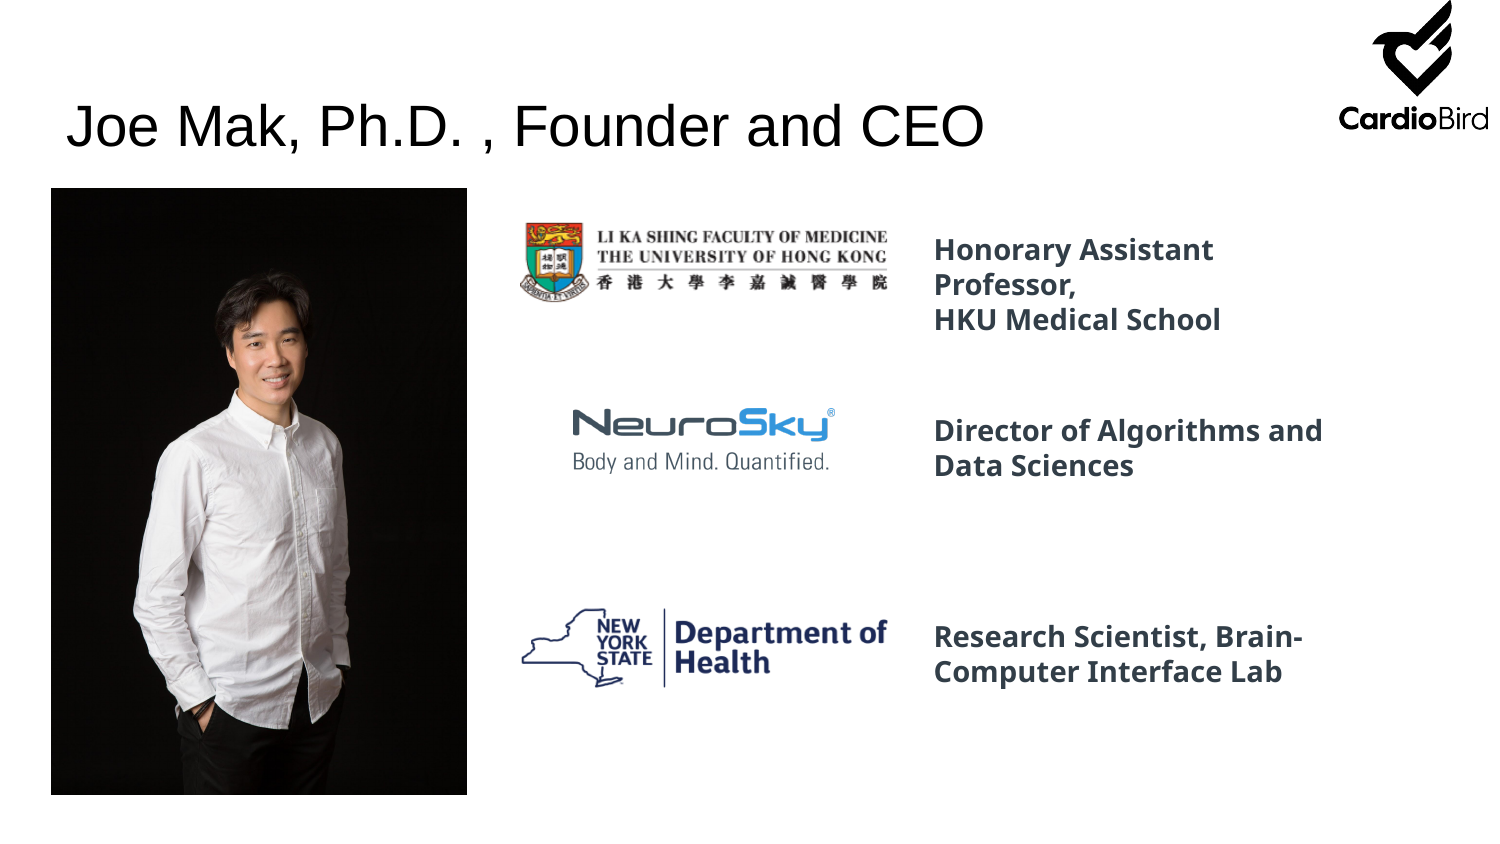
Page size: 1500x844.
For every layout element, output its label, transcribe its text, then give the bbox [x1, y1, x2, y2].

picture [520, 606, 888, 688]
text_box Director of Algorithms and Data Sciences [918, 397, 1352, 485]
text_box Honorary Assistant Professor, HKU Medical School [918, 216, 1352, 303]
title Joe Mak, Ph.D. , Founder and CEO [51, 72, 1449, 167]
picture [1339, 0, 1488, 130]
picture [573, 408, 835, 474]
picture [520, 182, 888, 337]
picture [51, 188, 467, 795]
text_box Research Scientist, Brain-Computer Interface Lab [918, 603, 1352, 691]
